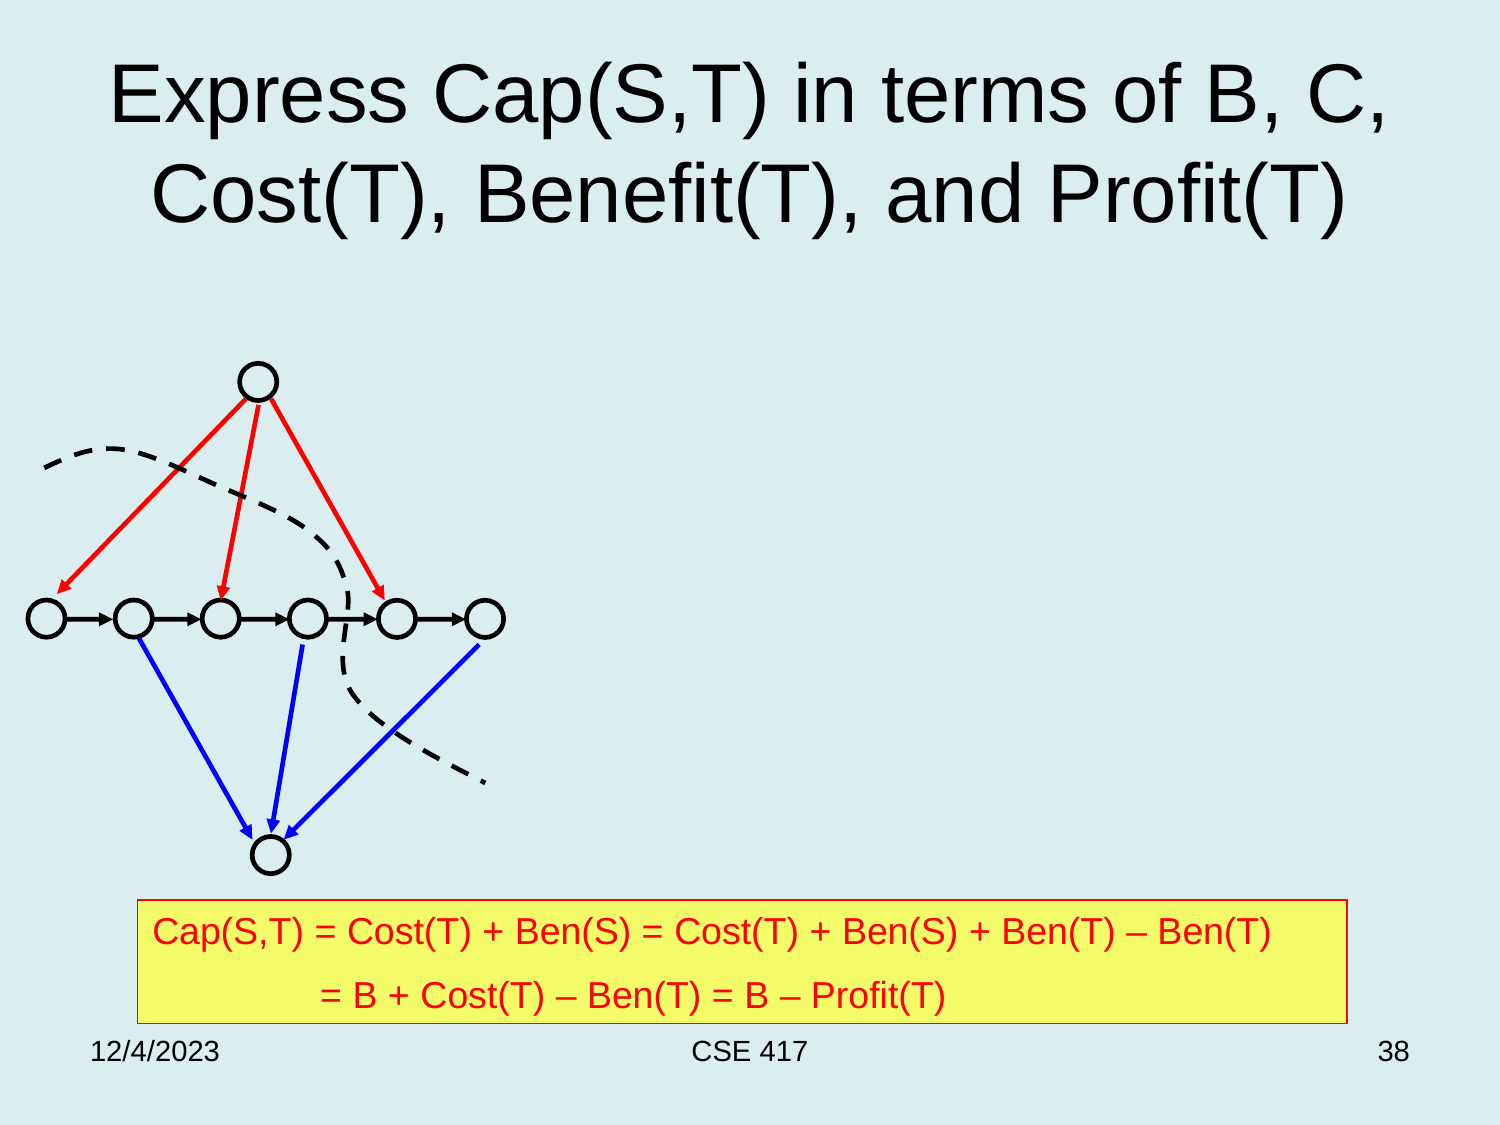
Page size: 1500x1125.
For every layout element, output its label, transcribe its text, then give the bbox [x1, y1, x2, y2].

text_box Cap(S,T) = Cost(T) + Ben(S) = Cost(T) + Ben(S) + Ben(T) – Ben(T) = B + Cost(T) – Ben(T) = B – Profit(T) [137, 899, 1348, 1024]
text_box [56, 525, 124, 594]
text_box [138, 637, 253, 840]
slide_number 38 [1074, 1024, 1426, 1103]
text_box [270, 398, 385, 601]
text_box [151, 613, 202, 626]
text_box [44, 448, 486, 784]
text_box [239, 363, 277, 401]
text_box [283, 731, 392, 840]
text_box [378, 600, 416, 638]
text_box [347, 613, 378, 626]
title Express Cap(S,T) in terms of B, C, Cost(T), Benefit(T), and Profit(T) [75, 45, 1425, 233]
text_box [466, 600, 504, 638]
text_box [416, 613, 466, 626]
text_box [27, 600, 66, 638]
text_box [115, 600, 153, 638]
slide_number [74, 1024, 426, 1103]
footer CSE 417 [512, 1024, 988, 1103]
text_box [63, 613, 113, 626]
text_box [218, 593, 224, 601]
text_box [252, 836, 290, 874]
text_box [266, 653, 302, 834]
text_box [202, 600, 240, 638]
